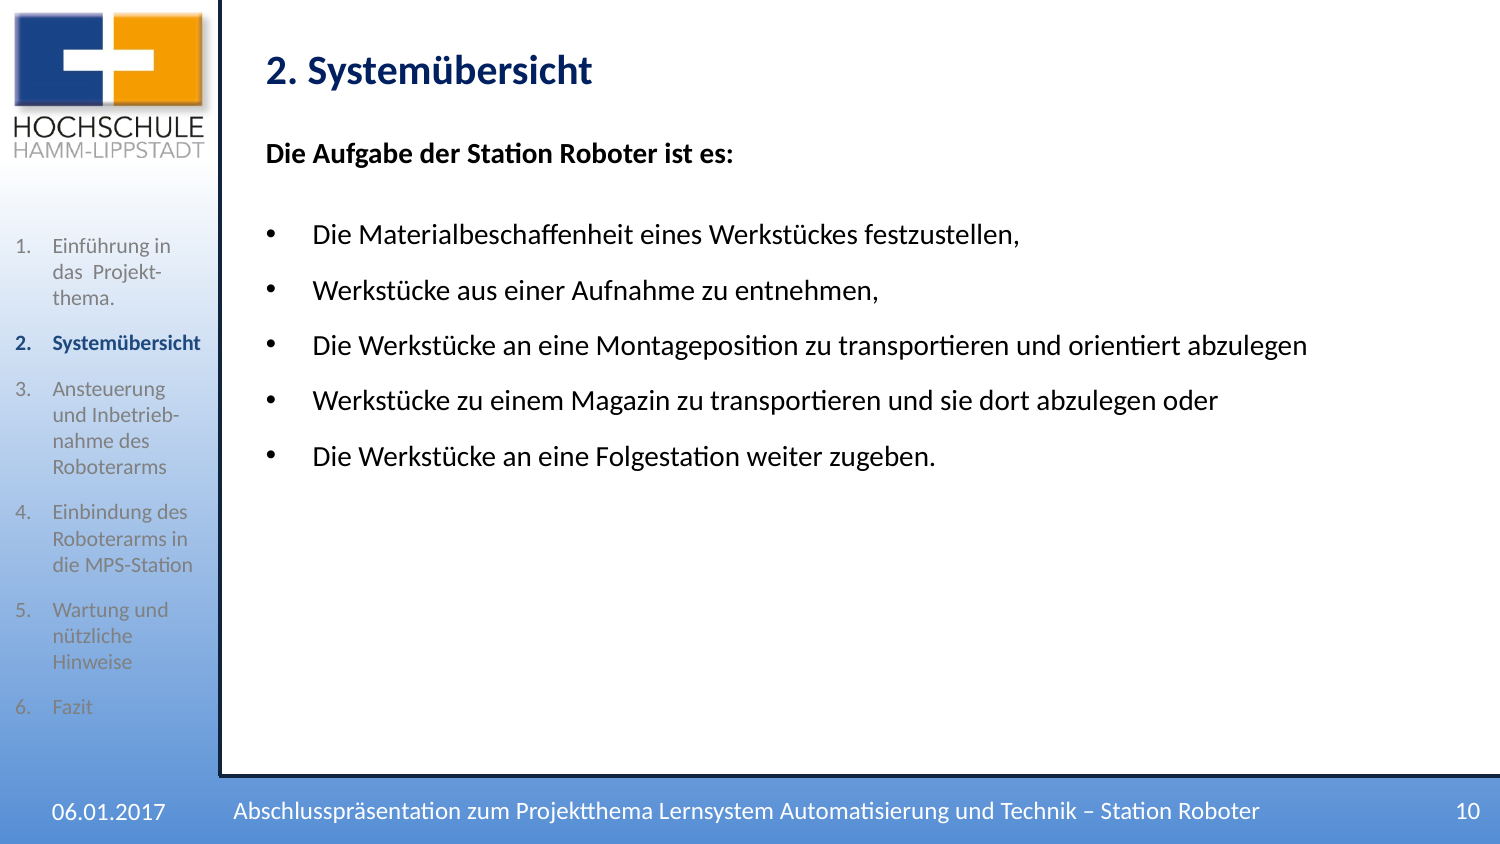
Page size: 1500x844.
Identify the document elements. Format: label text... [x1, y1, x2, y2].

text_box Abschlusspräsentation zum Projektthema Lernsystem Automatisierung und Technik – Station Roboter [218, 787, 1364, 833]
picture [12, 10, 215, 158]
text_box 10 [1417, 787, 1500, 833]
text_box Die Aufgabe der Station Roboter ist es: Die Materialbeschaffenheit eines Werkstückes festzustellen, Werkstücke aus einer Aufnahme zu entnehmen, Die Werkstücke an eine Montageposition zu transportieren und orientiert abzulegen Werkstücke zu einem Magazin zu transportieren und sie dort abzulegen oder Die Werkstücke an eine Folgestation weiter zugeben. [250, 126, 1418, 729]
text_box 06.01.2017 [0, 788, 219, 834]
list Einführung in das Projekt-thema. Systemübersicht Ansteuerung und Inbetrieb-nahme des Roboterarms Einbindung des Roboterarms in die MPS-Station Wartung und nützliche Hinweise Fazit [0, 215, 219, 788]
text_box 2. Systemübersicht [250, 33, 1468, 103]
